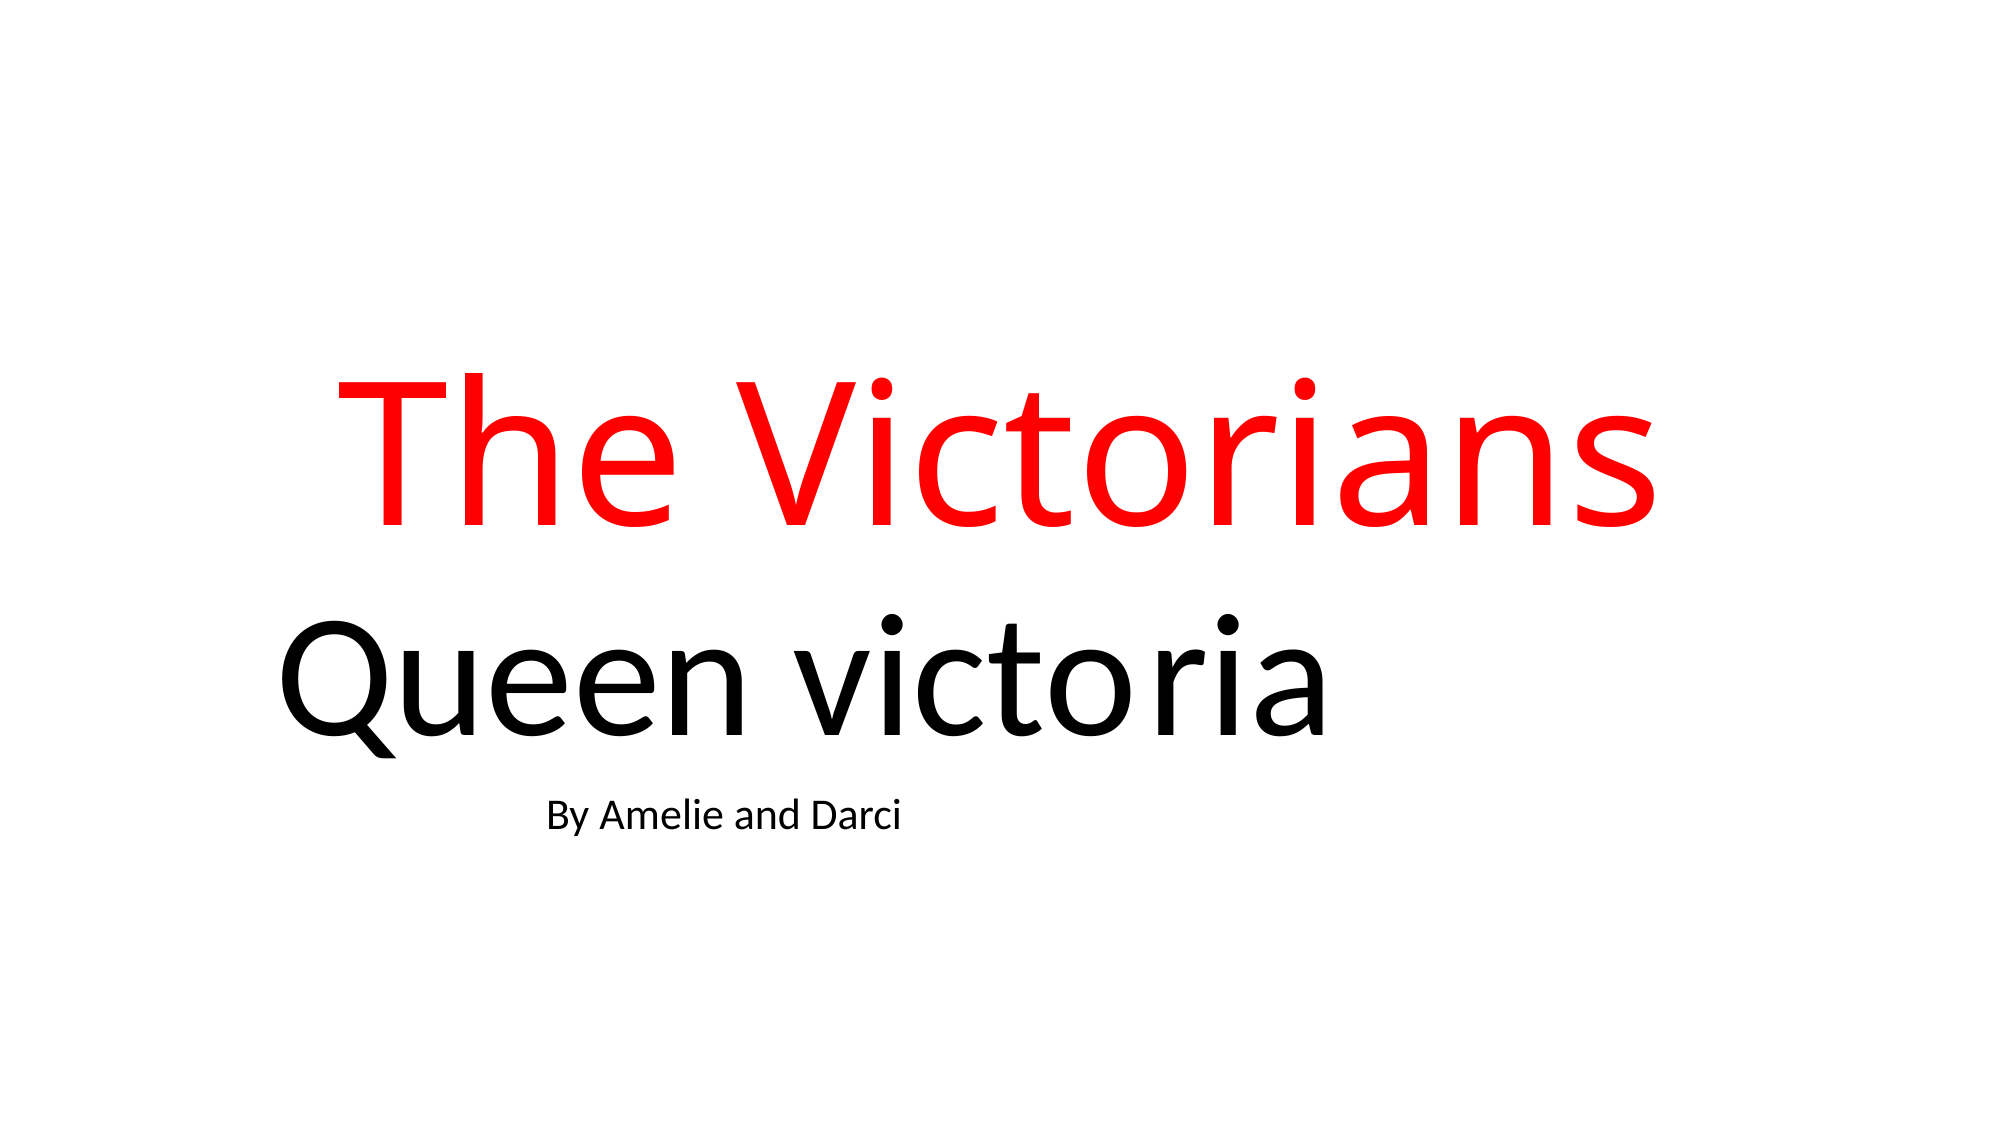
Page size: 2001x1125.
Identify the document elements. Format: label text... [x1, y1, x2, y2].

subtitle Queen victo ria By Amelie and Darci [79, 575, 1580, 848]
title The Victorians [249, 116, 1750, 576]
